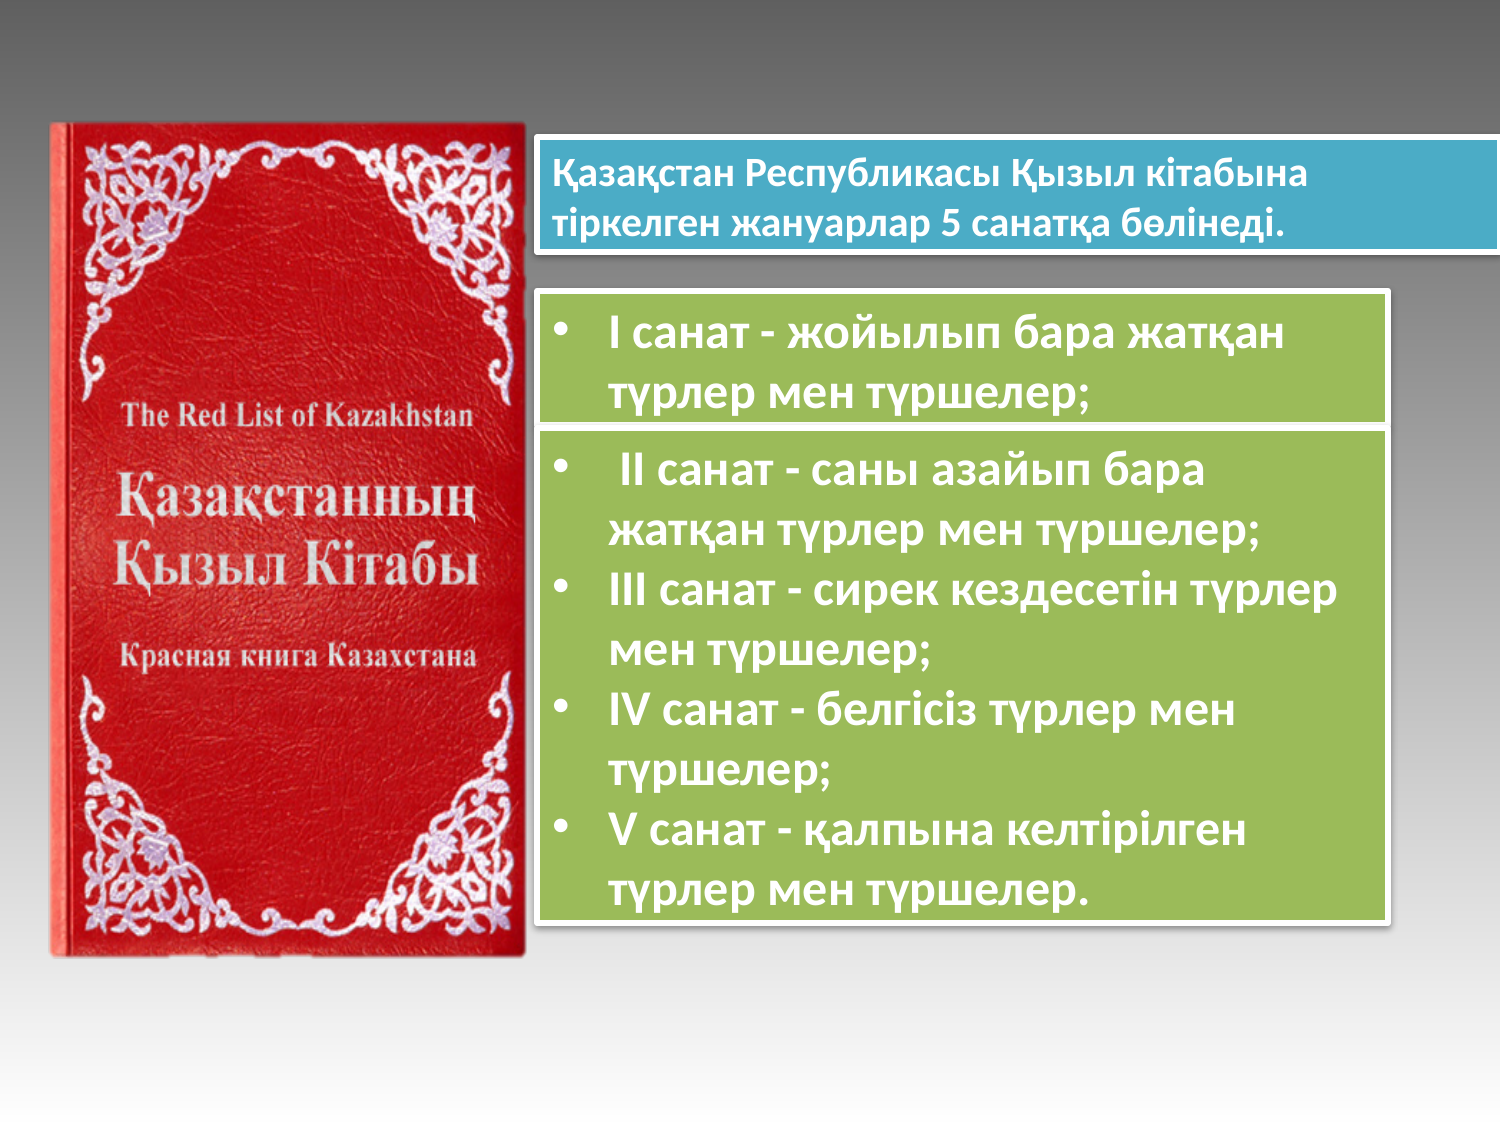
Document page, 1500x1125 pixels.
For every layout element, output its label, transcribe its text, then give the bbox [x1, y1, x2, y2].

text_box ІІ санат - саны азайып бара жатқан түрлер мен түршелер; ІІІ санат - сирек кездесетін түрлер мен түршелер; IV санат - белгісіз түрлер мен түршелер; V санат - қалпына келтірілген түрлер мен түршелер. [874, 425, 1391, 926]
picture [0, 6, 869, 1045]
text_box I санат - жойылып бара жатқан түрлер мен түршелер; [874, 288, 1391, 424]
text_box Қазақстан Республикасы Қызыл кітабына тіркелген жануарлар 5 санатқа бөлінеді. [874, 134, 1500, 255]
